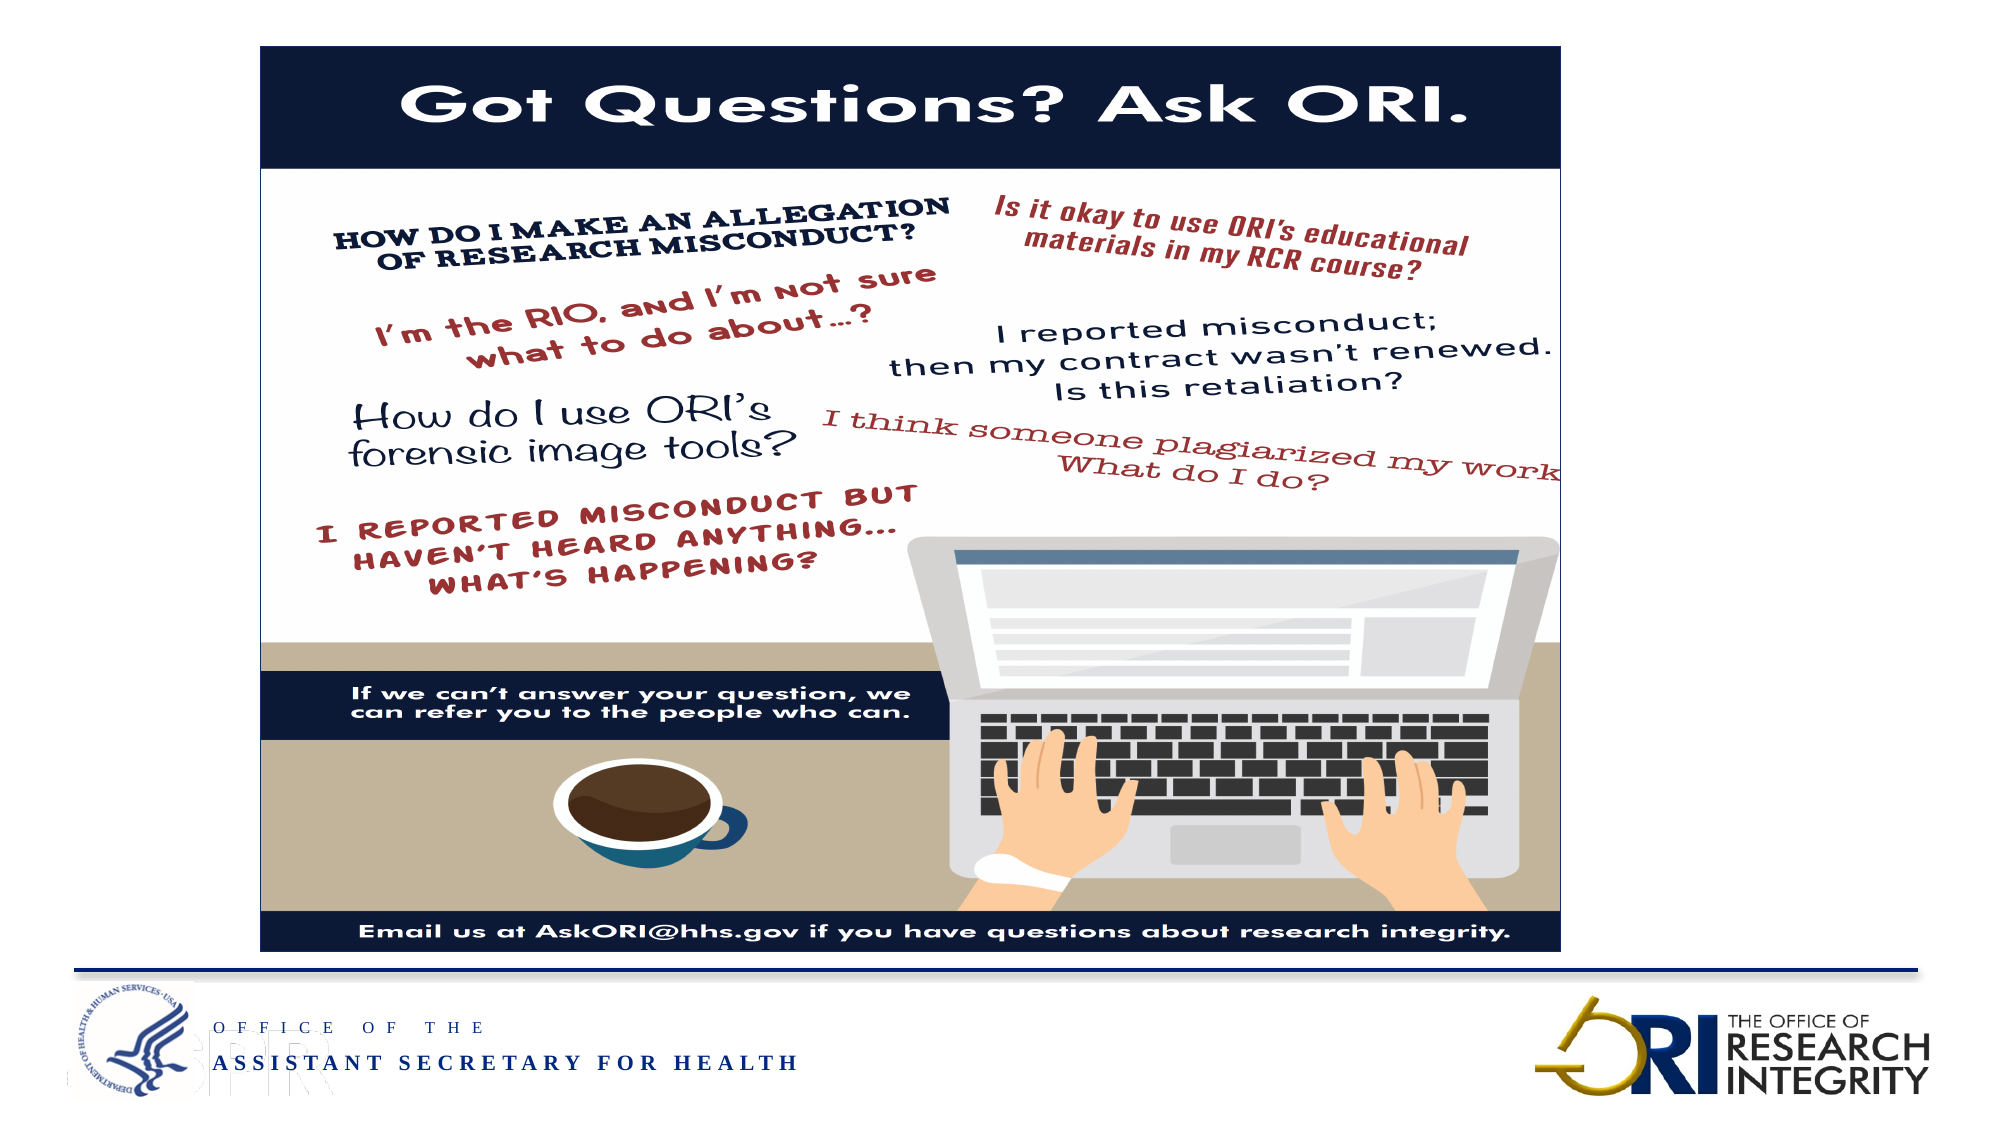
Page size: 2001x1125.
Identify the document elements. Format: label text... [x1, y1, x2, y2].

picture [1532, 990, 1935, 1101]
picture [260, 46, 1561, 953]
picture [66, 981, 334, 1101]
title Questions [99, 29, 1900, 217]
